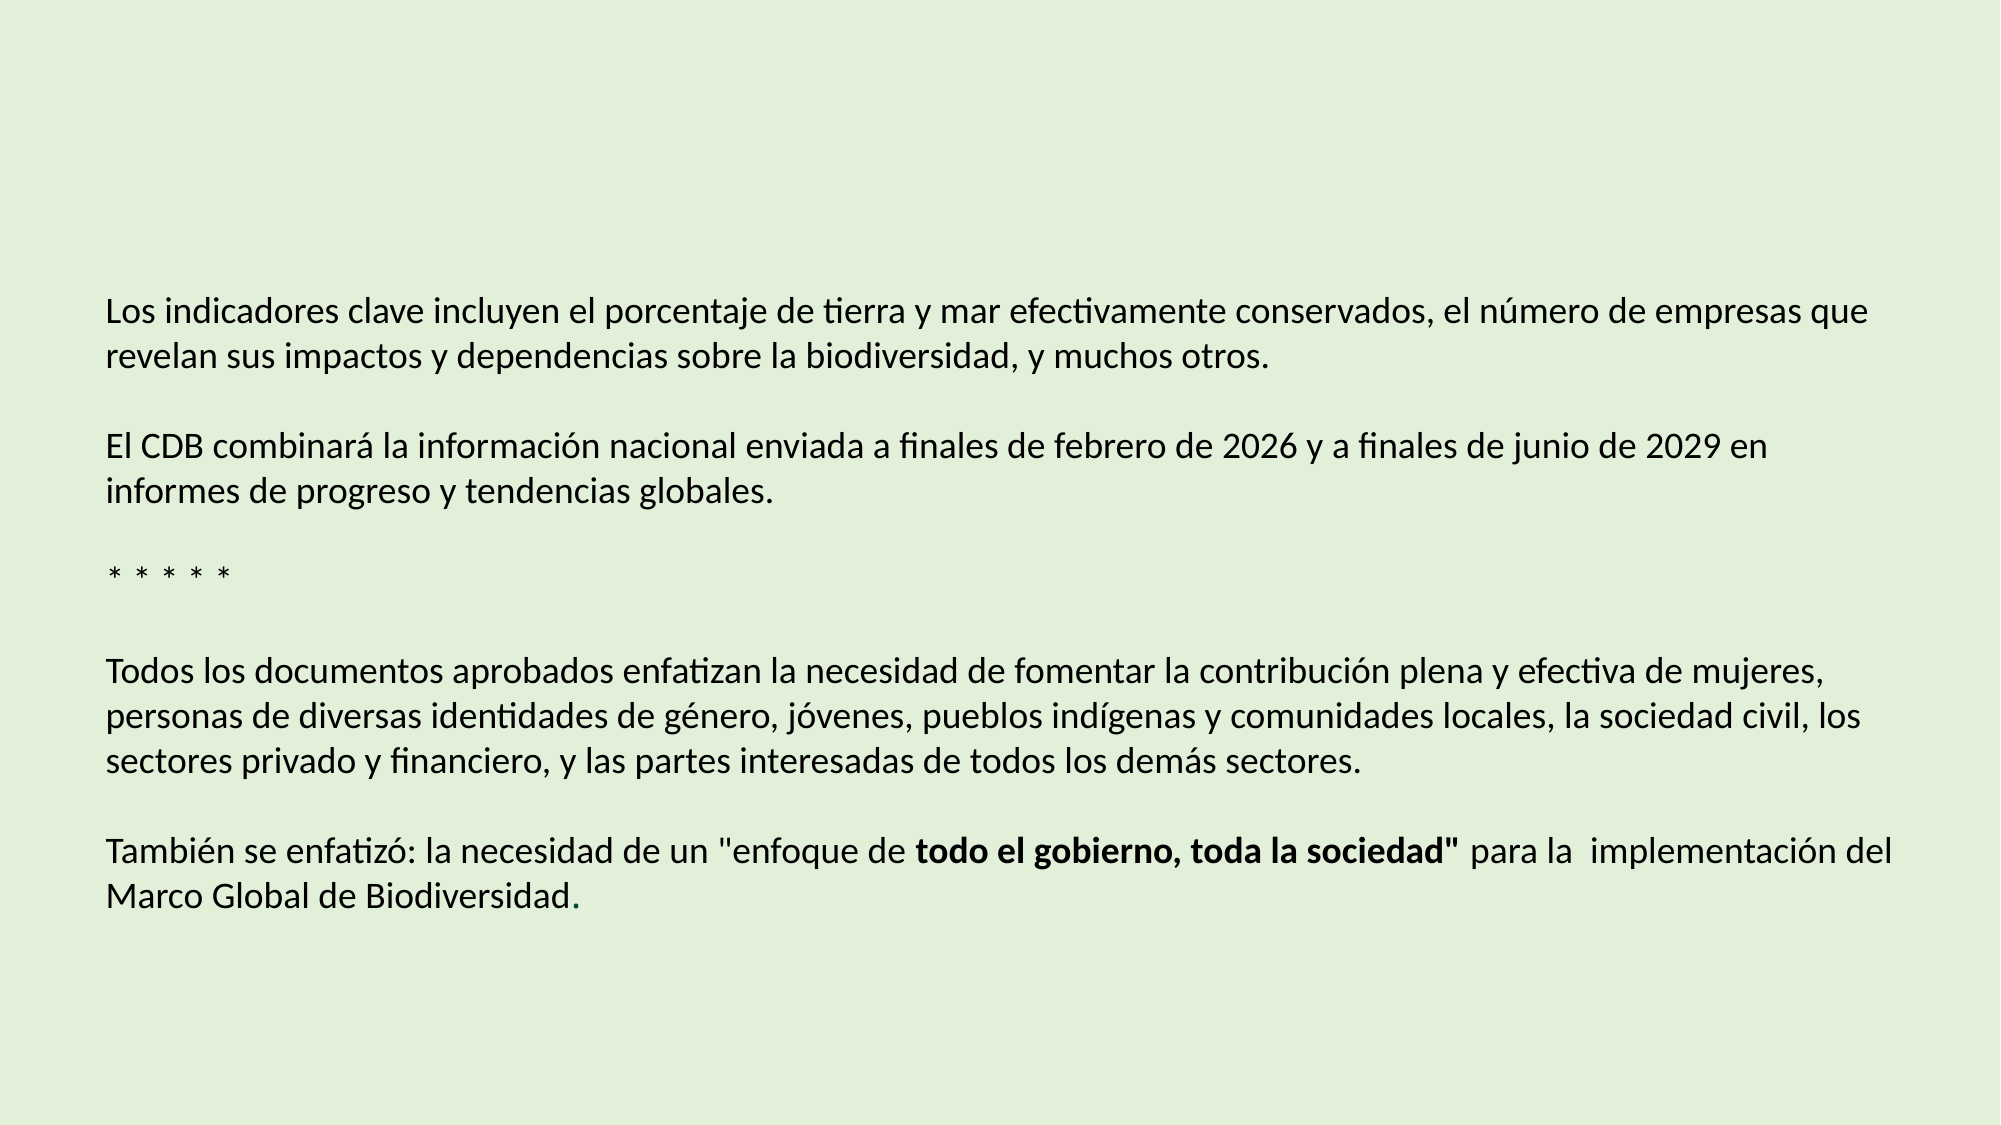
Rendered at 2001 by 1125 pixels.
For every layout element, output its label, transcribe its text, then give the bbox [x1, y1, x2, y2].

text_box Los indicadores clave incluyen el porcentaje de tierra y mar efectivamente conservados, el número de empresas que revelan sus impactos y dependencias sobre la biodiversidad, y muchos otros. El CDB combinará la información nacional enviada a finales de febrero de 2026 y a finales de junio de 2029 en informes de progreso y tendencias globales. * * * * * Todos los documentos aprobados enfatizan la necesidad de fomentar la contribución plena y efectiva de mujeres, personas de diversas identidades de género, jóvenes, pueblos indígenas y comunidades locales, la sociedad civil, los sectores privado y financiero, y las partes interesadas de todos los demás sectores. También se enfatizó: la necesidad de un "enfoque de todo el gobierno, toda la sociedad" para la implementación del Marco Global de Biodiversidad. [90, 234, 1919, 969]
